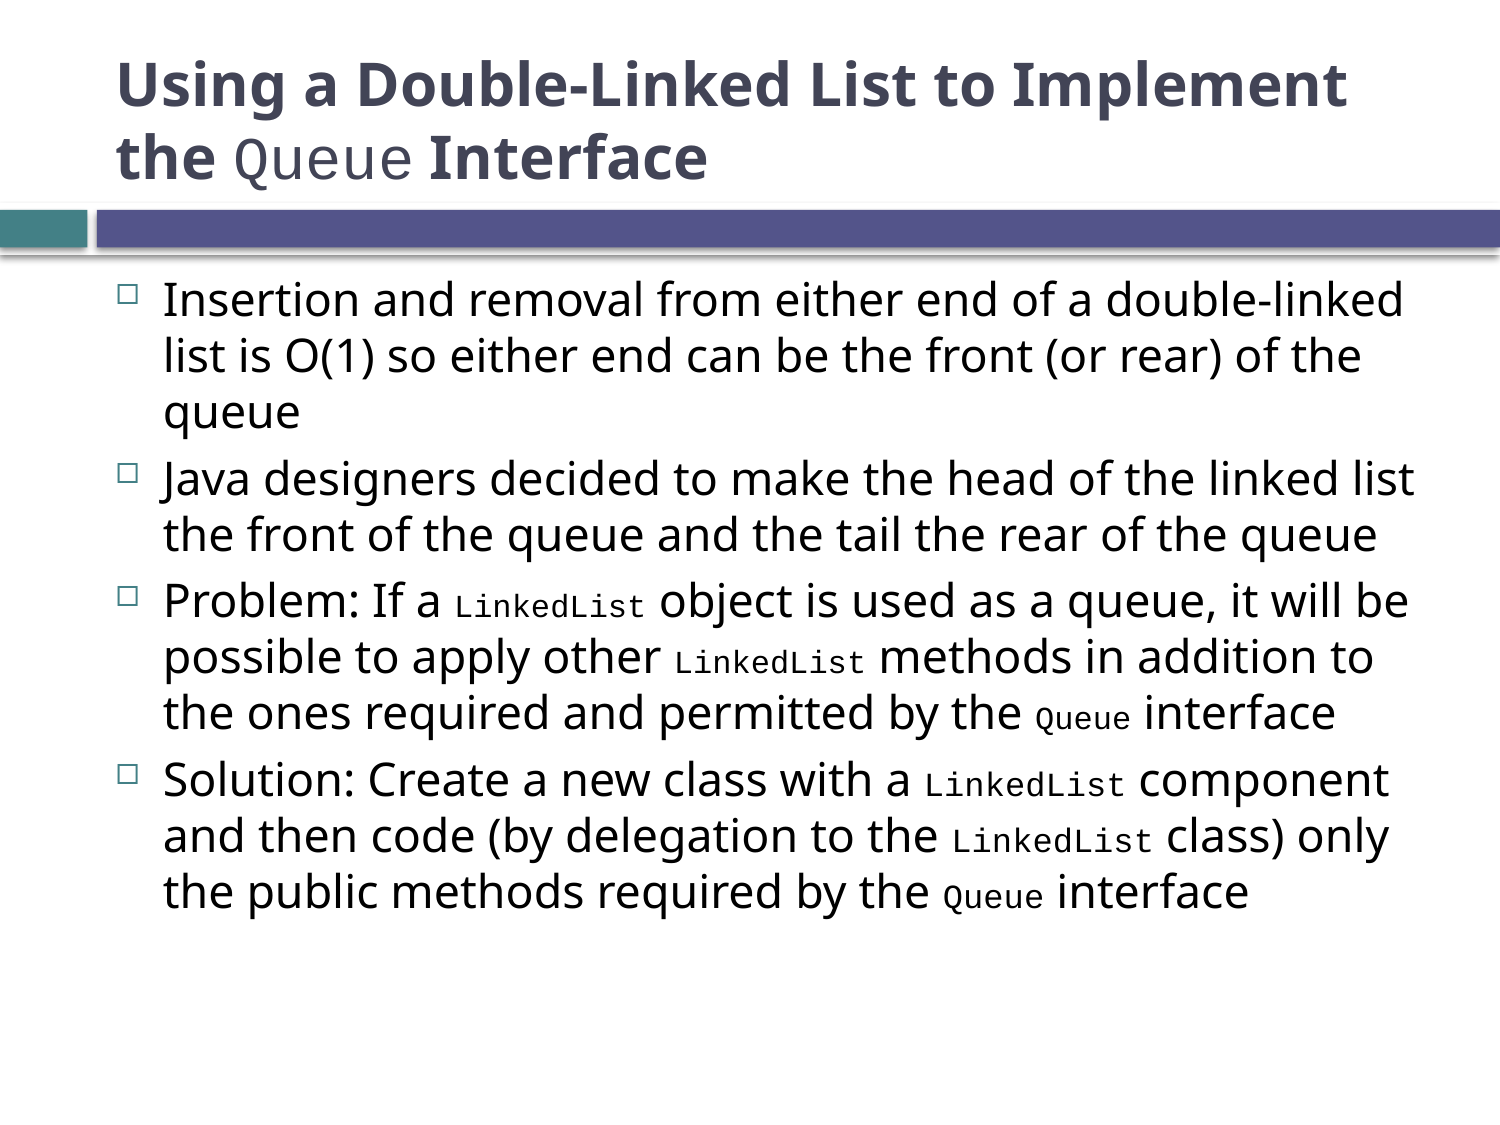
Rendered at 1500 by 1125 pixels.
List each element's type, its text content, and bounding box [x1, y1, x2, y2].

title Using a Double-Linked List to Implement the Queue Interface [100, 37, 1439, 201]
list Insertion and removal from either end of a double-linked list is O(1) so either end can be the front (or rear) of the queue Java designers decided to make the head of the linked list the front of the queue and the tail the rear of the queue Problem: If a LinkedList object is used as a queue, it will be possible to apply other LinkedList methods in addition to the ones required and permitted by the Queue interface Solution: Create a new class with a LinkedList component and then code (by delegation to the LinkedList class) only the public methods required by the Queue interface [100, 262, 1439, 1001]
